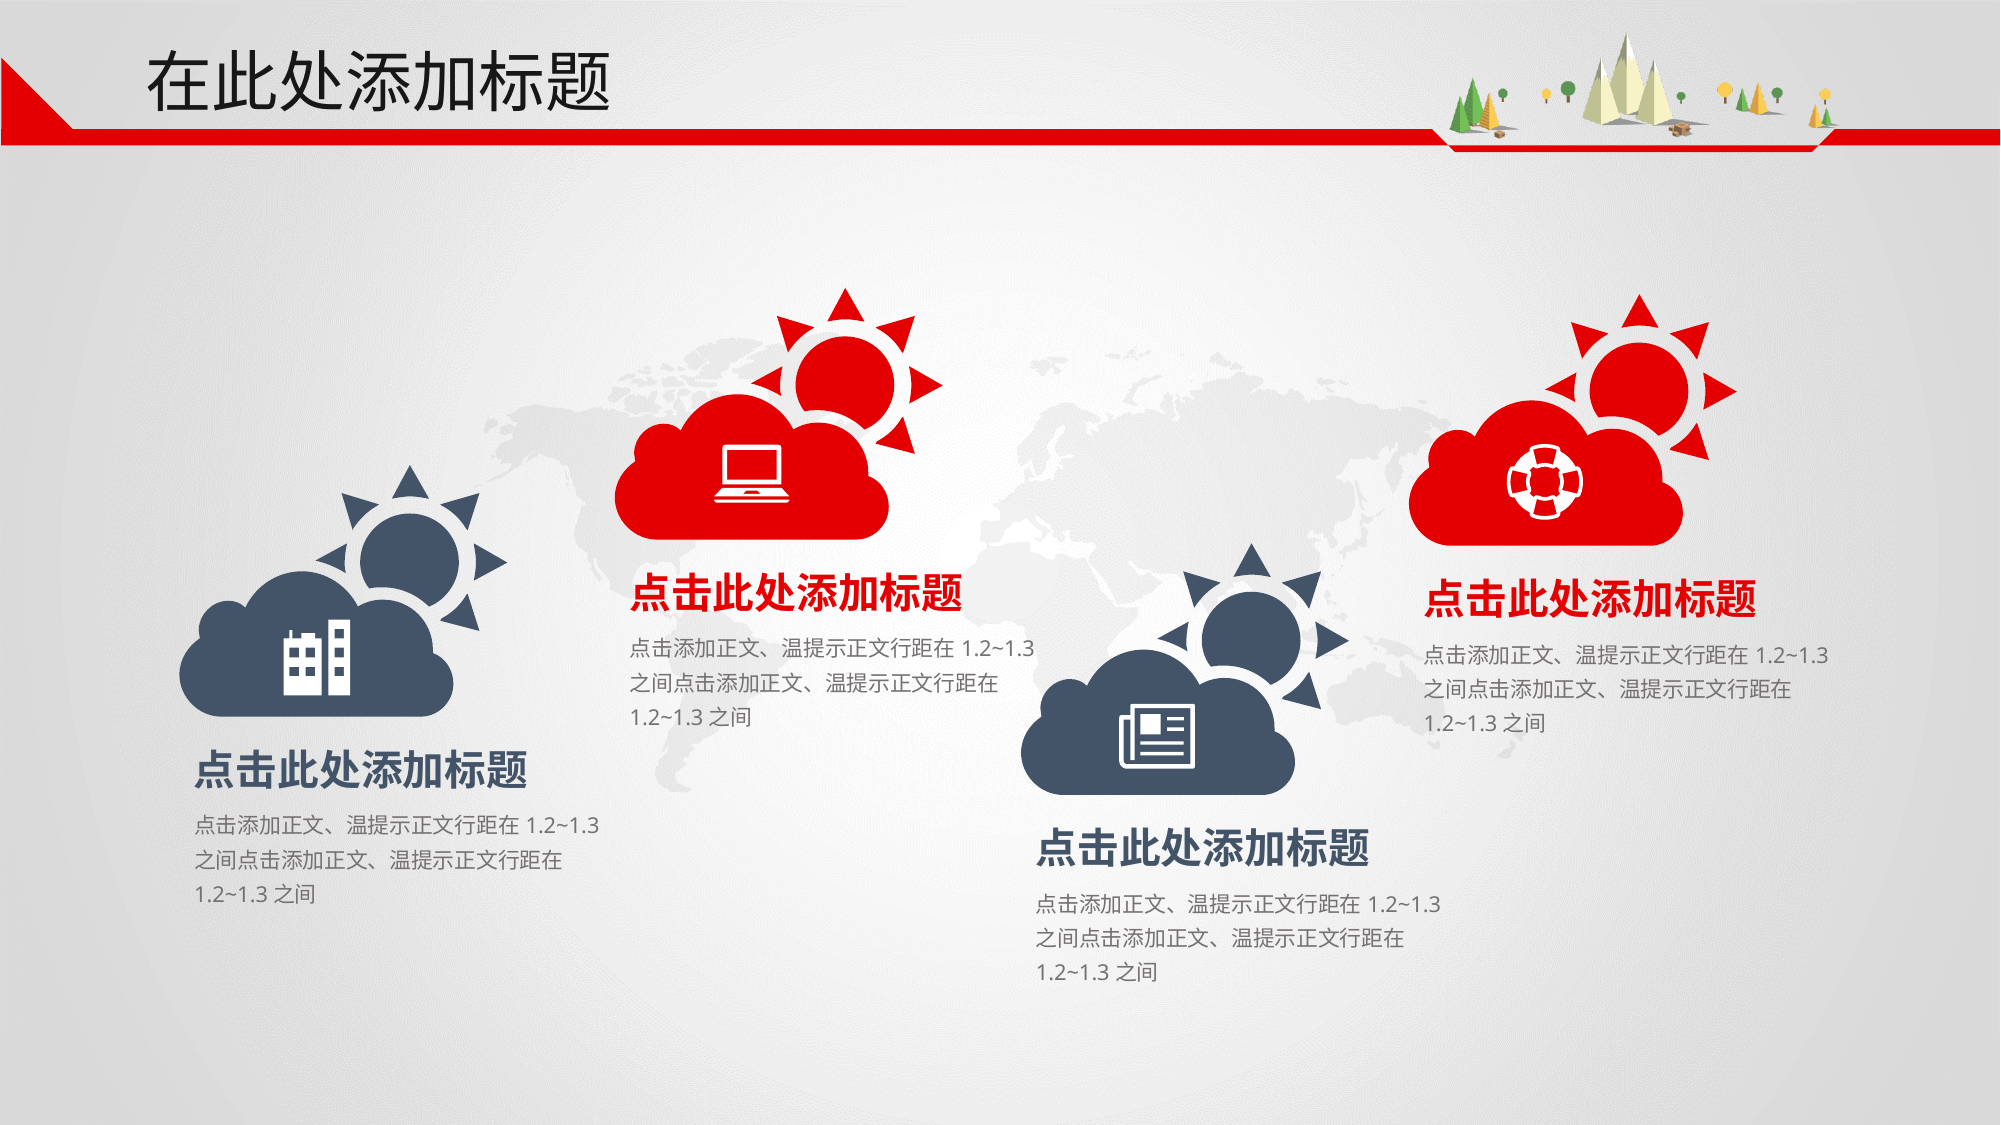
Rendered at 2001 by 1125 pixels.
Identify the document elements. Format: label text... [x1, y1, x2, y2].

text_box 点击添加正文、温提示正文行距在1.2~1.3之间点击添加正文、温提示正文行距在1.2~1.3之间 [179, 796, 629, 914]
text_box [614, 287, 943, 540]
picture [0, 0, 2000, 1125]
text_box 点击添加正文、温提示正文行距在1.2~1.3之间点击添加正文、温提示正文行距在1.2~1.3之间 [1021, 875, 1471, 993]
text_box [1020, 543, 1349, 795]
text_box 在此处添加标题 [130, 32, 628, 127]
text_box 点击此处添加标题 [1020, 814, 1385, 880]
text_box 点击添加正文、温提示正文行距在1.2~1.3之间点击添加正文、温提示正文行距在1.2~1.3之间 [614, 619, 1020, 737]
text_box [1408, 294, 1737, 546]
text_box 点击此处添加标题 [1408, 565, 1773, 631]
text_box 点击添加正文、温提示正文行距在1.2~1.3之间点击添加正文、温提示正文行距在1.2~1.3之间 [1408, 625, 1858, 743]
text_box 点击此处添加标题 [179, 736, 543, 802]
text_box 点击此处添加标题 [614, 559, 979, 624]
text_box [179, 465, 508, 717]
